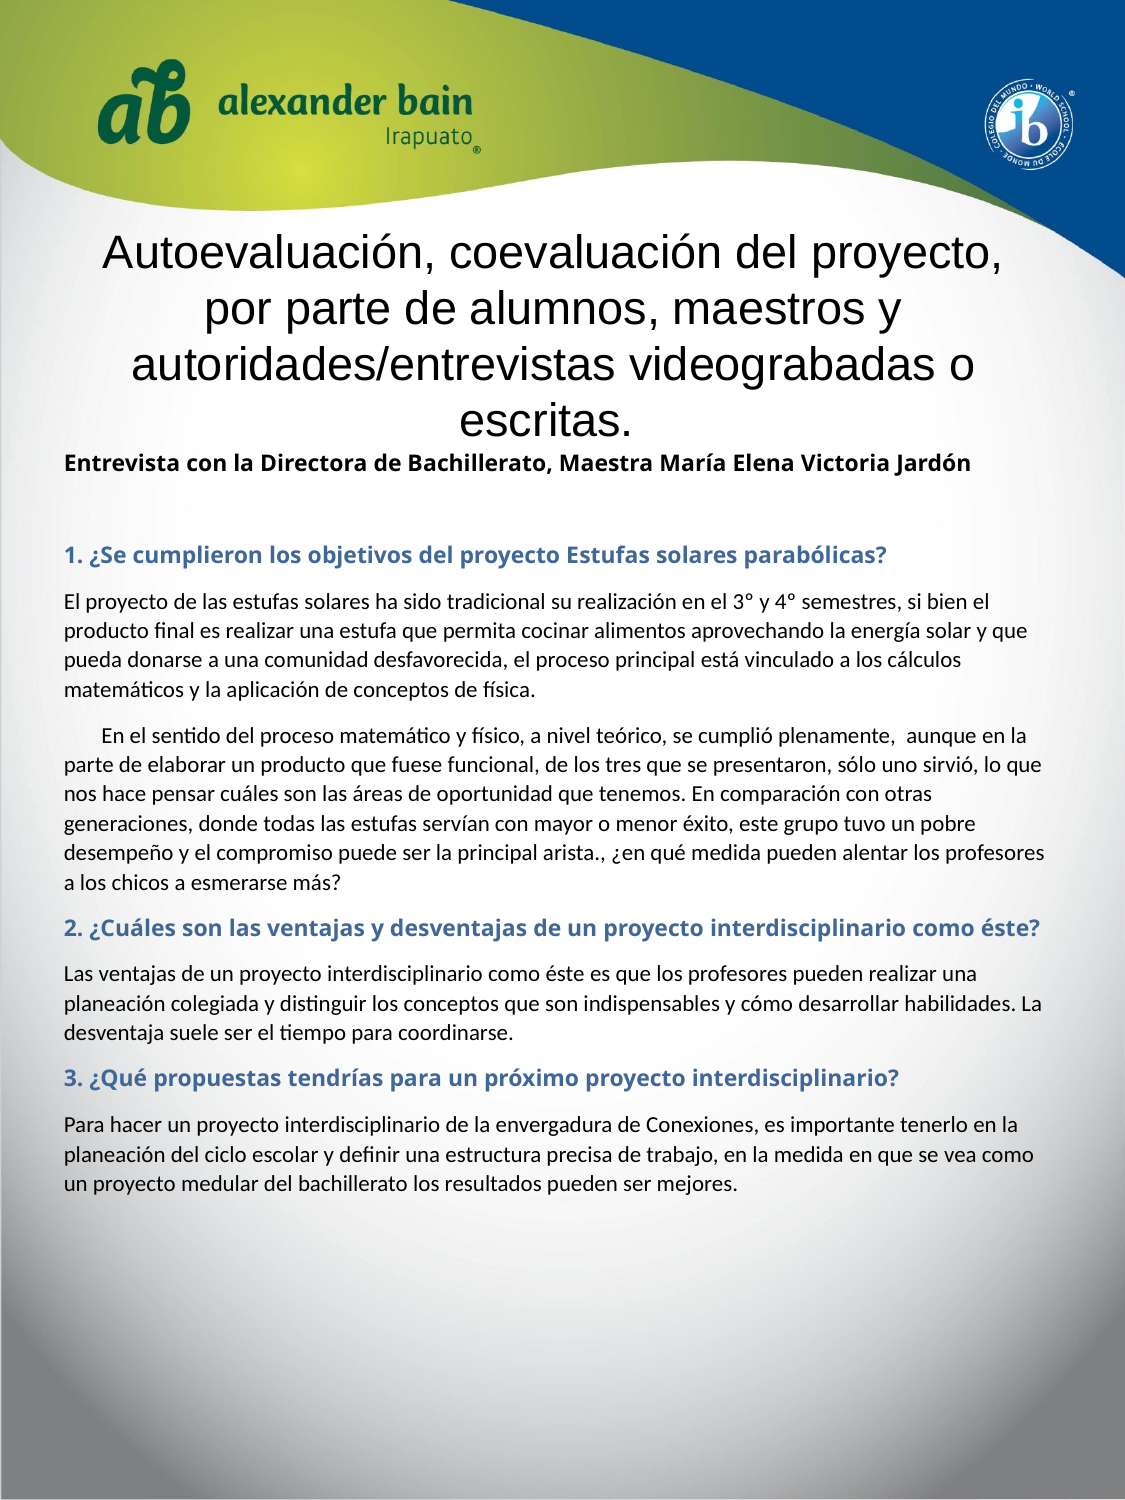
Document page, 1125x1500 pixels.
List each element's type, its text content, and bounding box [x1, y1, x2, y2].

picture [0, 0, 1125, 1500]
title Autoevaluación, coevaluación del proyecto, por parte de alumnos, maestros y autoridades/entrevistas videograbadas o escritas. [55, 243, 1051, 424]
list Entrevista con la Directora de Bachillerato, Maestra María Elena Victoria Jardón 1. ¿Se cumplieron los objetivos del proyecto Estufas solares parabólicas? El proyecto de las estufas solares ha sido tradicional su realización en el 3º y 4º semestres, si bien el producto final es realizar una estufa que permita cocinar alimentos aprovechando la energía solar y que pueda donarse a una comunidad desfavorecida, el proceso principal está vinculado a los cálculos matemáticos y la aplicación de conceptos de física. En el sentido del proceso matemático y físico, a nivel teórico, se cumplió plenamente, aunque en la parte de elaborar un producto que fuese funcional, de los tres que se presentaron, sólo uno sirvió, lo que nos hace pensar cuáles son las áreas de oportunidad que tenemos. En comparación con otras generaciones, donde todas las estufas servían con mayor o menor éxito, este grupo tuvo un pobre desempeño y el compromiso puede ser la principal arista., ¿en qué medida pueden alentar los profesores a los chicos a esmerarse más? 2. ¿Cuáles son las ventajas y desventajas de un proyecto interdisciplinario como éste? Las ventajas de un proyecto interdisciplinario como éste es que los profesores pueden realizar una planeación colegiada y distinguir los conceptos que son indispensables y cómo desarrollar habilidades. La desventaja suele ser el tiempo para coordinarse. 3. ¿Qué propuestas tendrías para un próximo proyecto interdisciplinario? Para hacer un proyecto interdisciplinario de la envergadura de Conexiones, es importante tenerlo en la planeación del ciclo escolar y definir una estructura precisa de trabajo, en la medida en que se vea como un proyecto medular del bachillerato los resultados pueden ser mejores. [55, 438, 1070, 1430]
